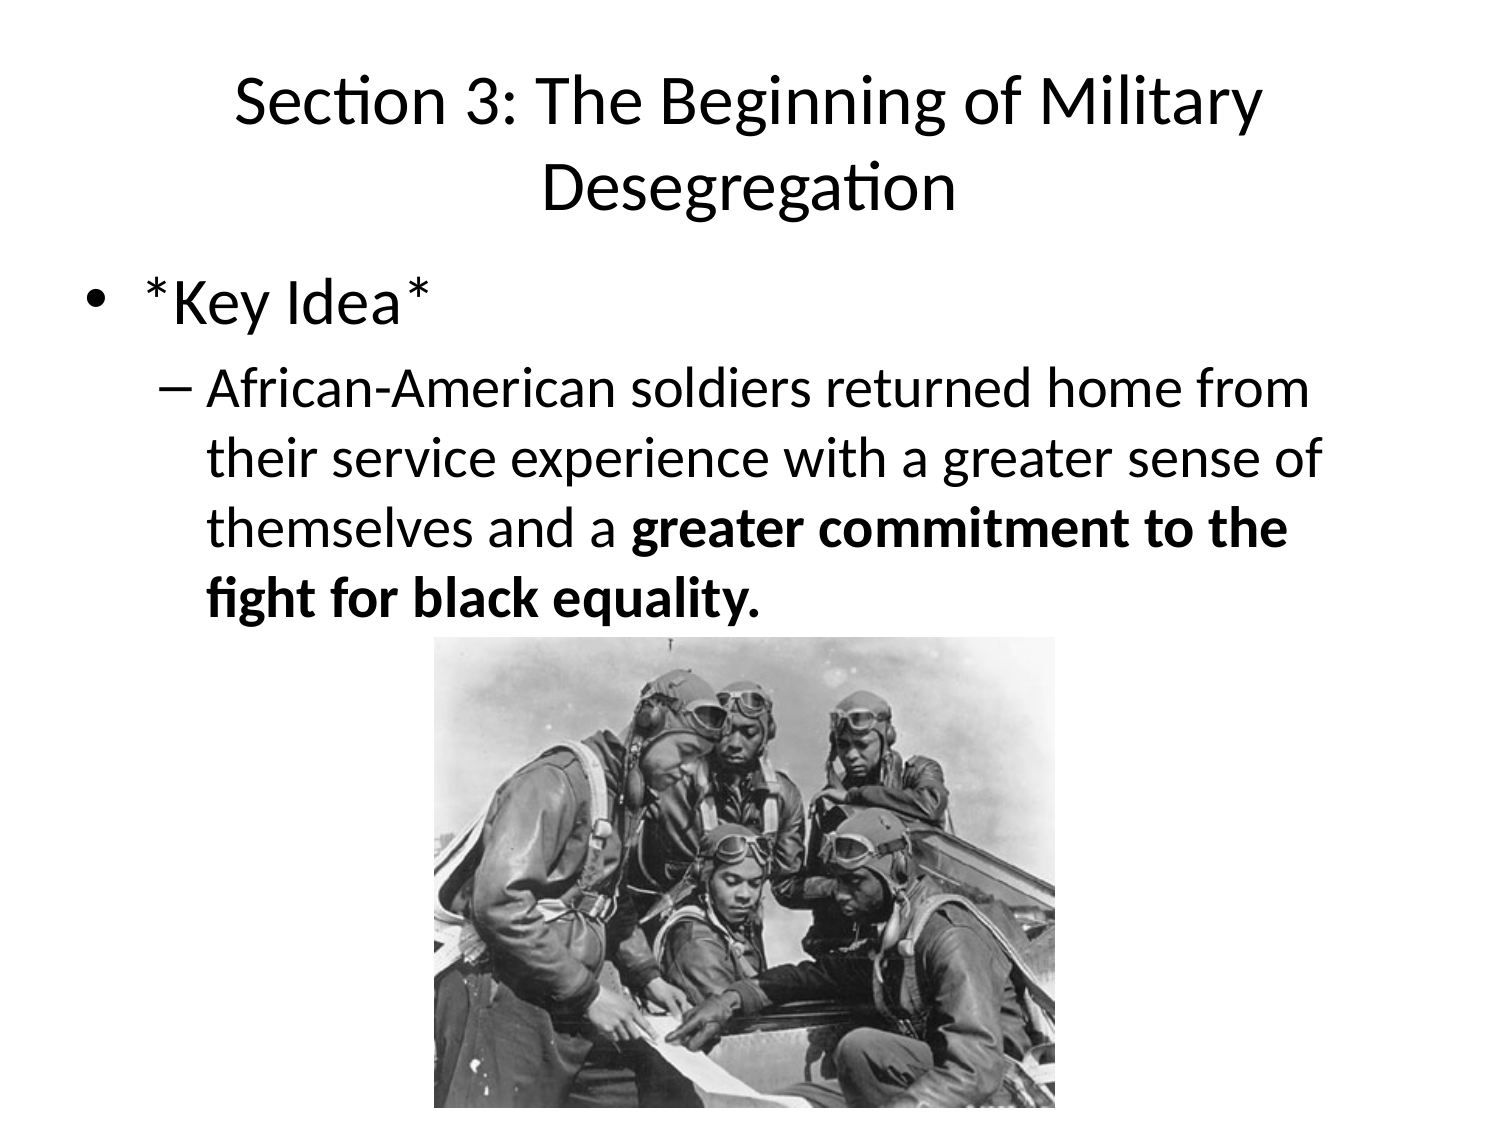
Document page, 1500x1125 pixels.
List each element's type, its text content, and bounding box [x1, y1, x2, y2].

picture [433, 637, 1055, 1108]
list *Key Idea* African-American soldiers returned home from their service experience with a greater sense of themselves and a greater commitment to the fight for black equality. [69, 249, 1420, 993]
title Section 3: The Beginning of Military Desegregation [75, 45, 1425, 233]
